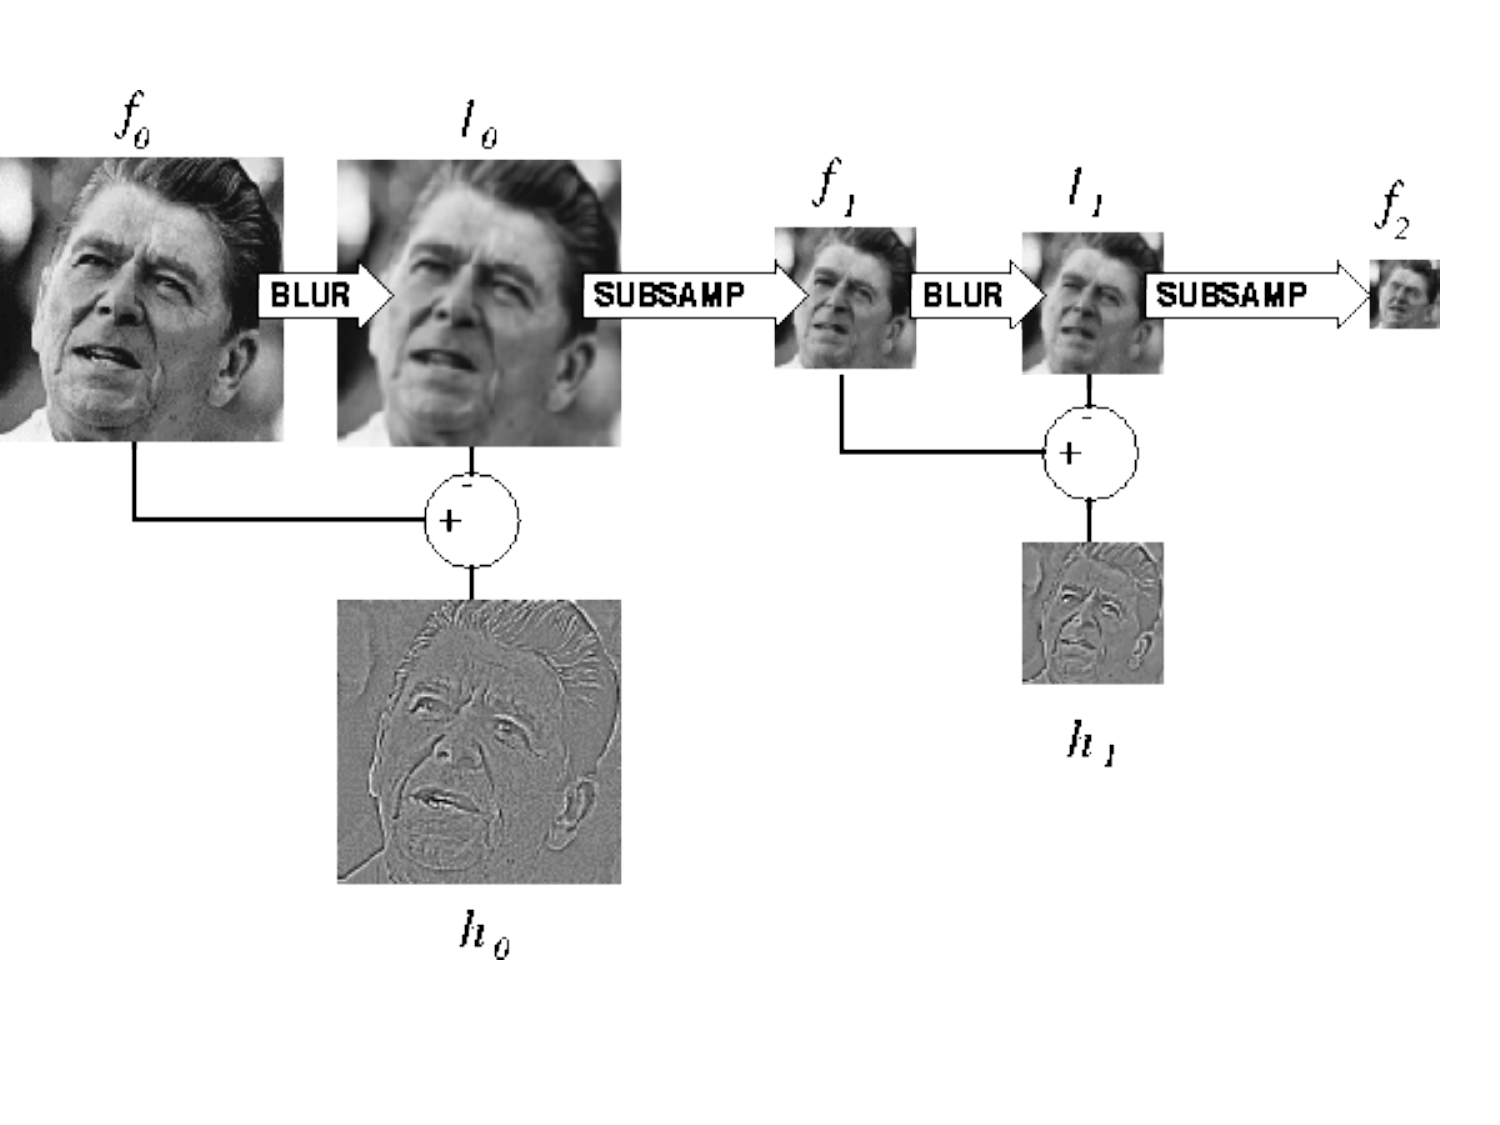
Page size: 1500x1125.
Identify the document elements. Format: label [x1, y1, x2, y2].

picture [0, 89, 1440, 960]
